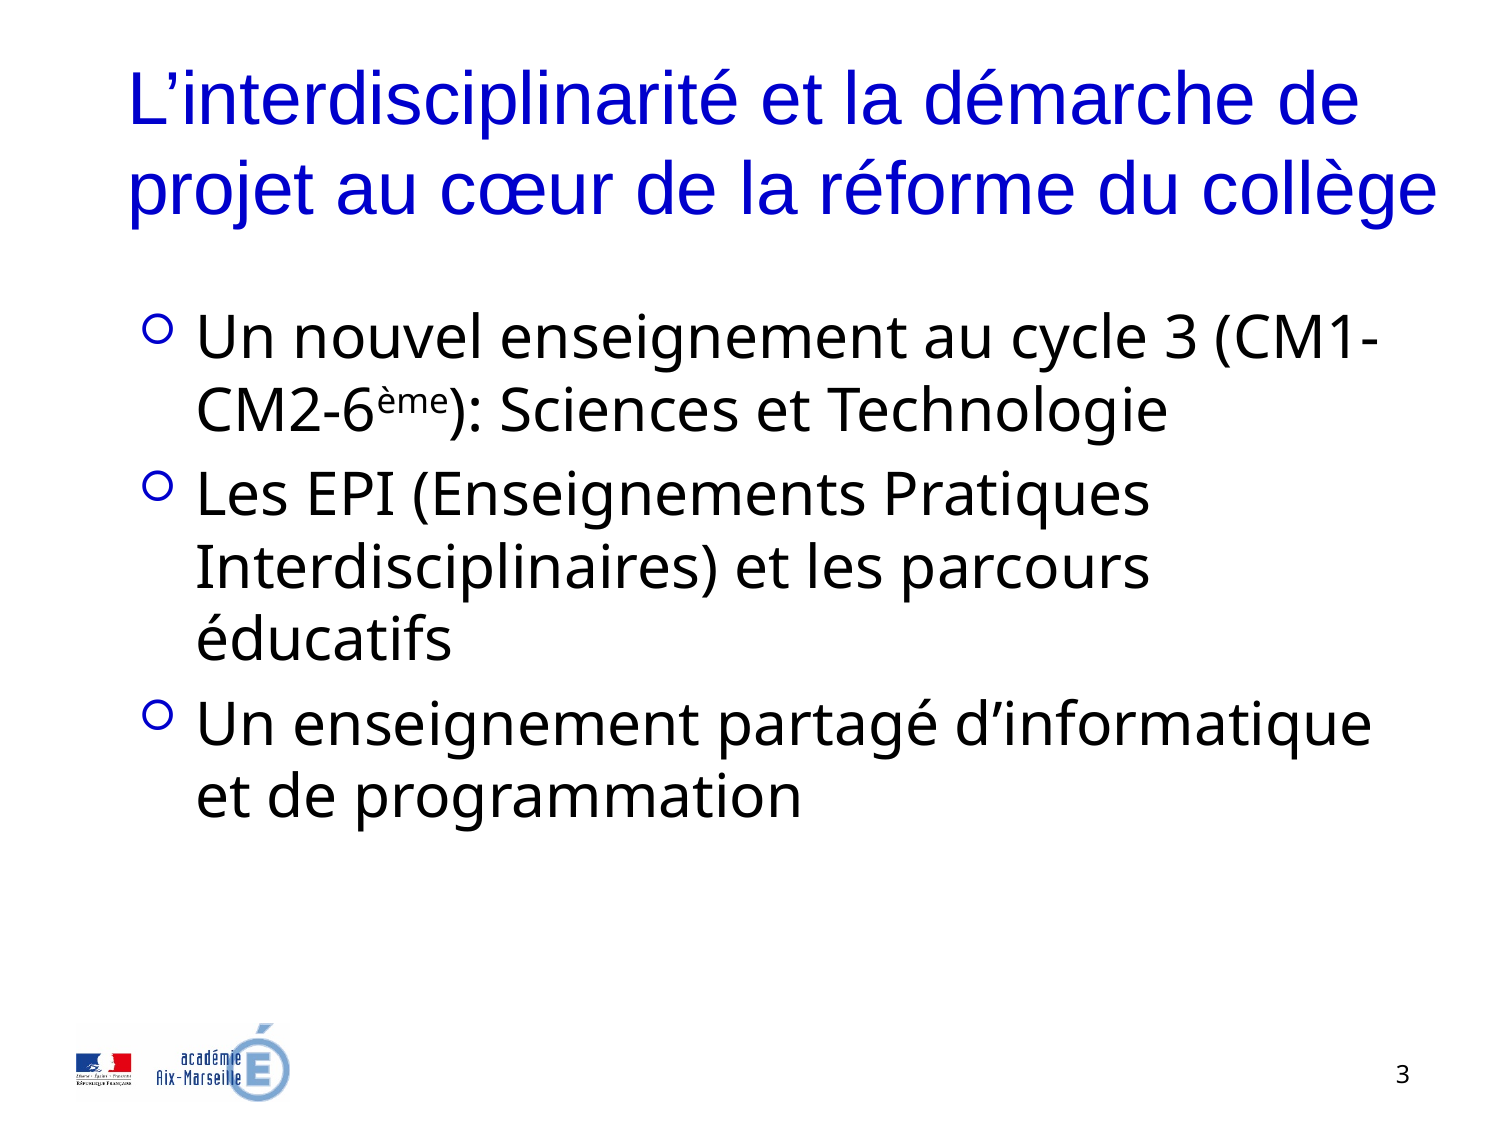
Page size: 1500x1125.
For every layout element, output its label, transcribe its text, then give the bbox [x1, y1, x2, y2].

picture [76, 1023, 290, 1102]
title L’interdisciplinarité et la démarche de projet au cœur de la réforme du collège [112, 49, 1459, 237]
list Un nouvel enseignement au cycle 3 (CM1-CM2-6ème): Sciences et Technologie Les EPI (Enseignements Pratiques Interdisciplinaires) et les parcours éducatifs Un enseignement partagé d’informatique et de programmation [123, 290, 1425, 975]
slide_number 3 [1074, 1024, 1426, 1101]
